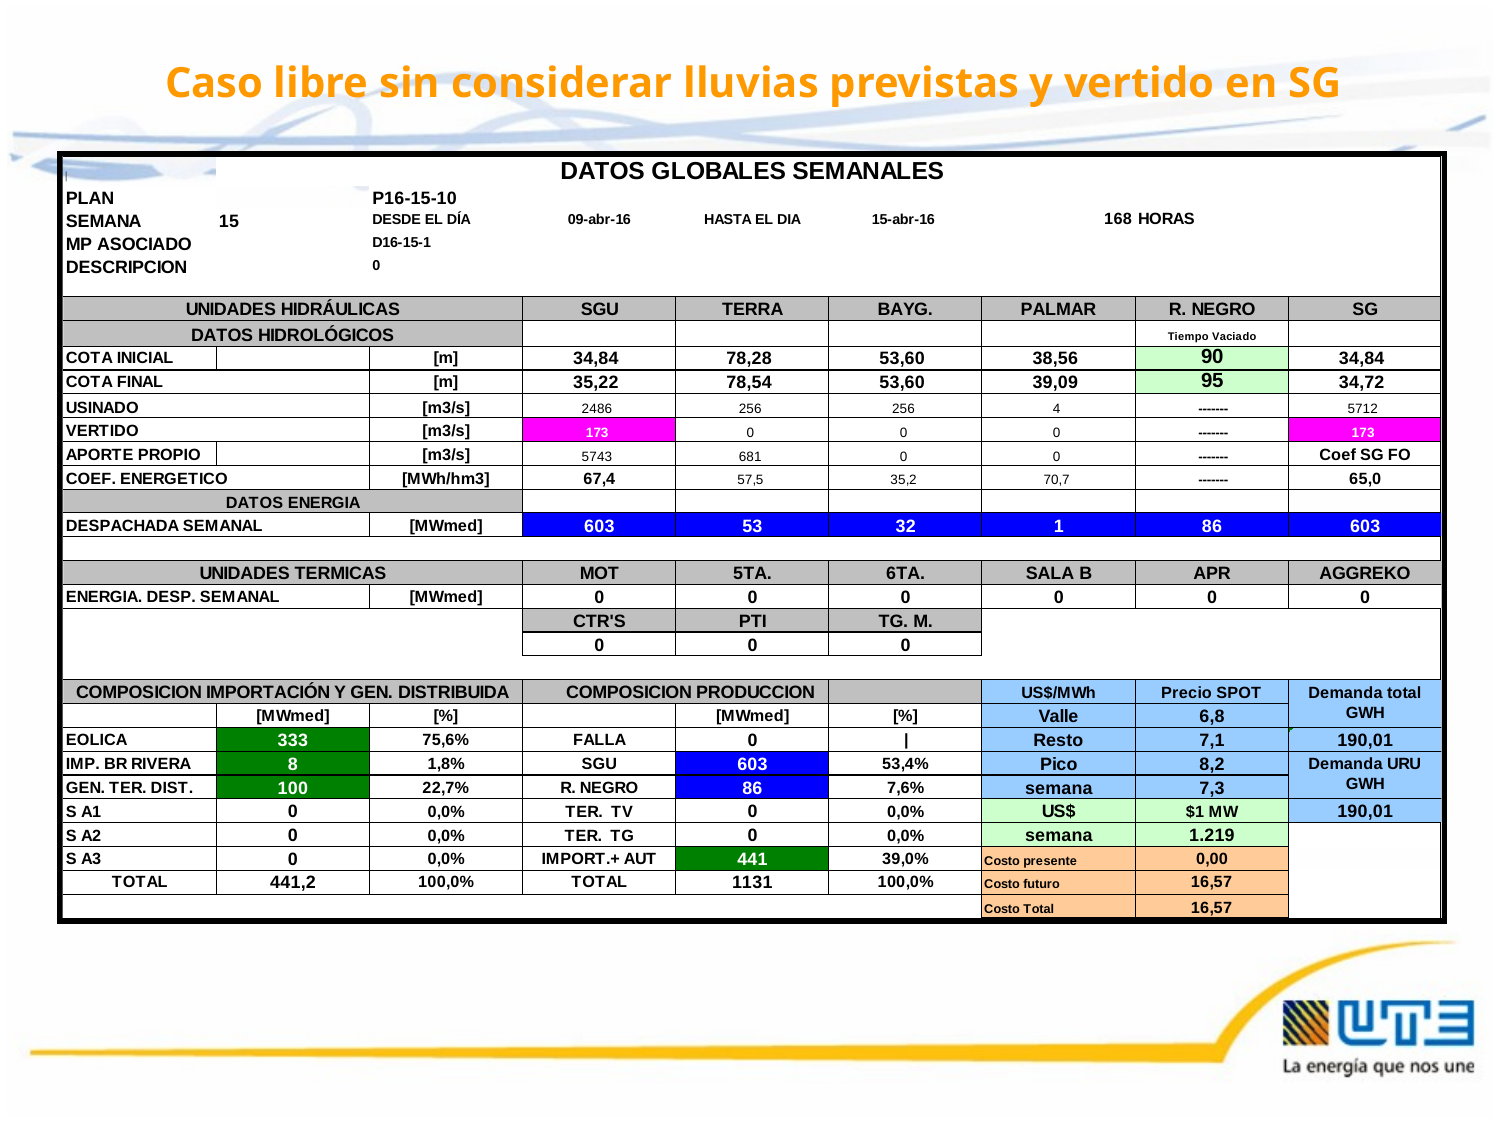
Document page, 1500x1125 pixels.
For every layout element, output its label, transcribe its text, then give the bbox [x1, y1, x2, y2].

title Caso libre sin considerar lluvias previstas y vertido en SG [24, 23, 1483, 138]
picture [7, 6, 1493, 1118]
